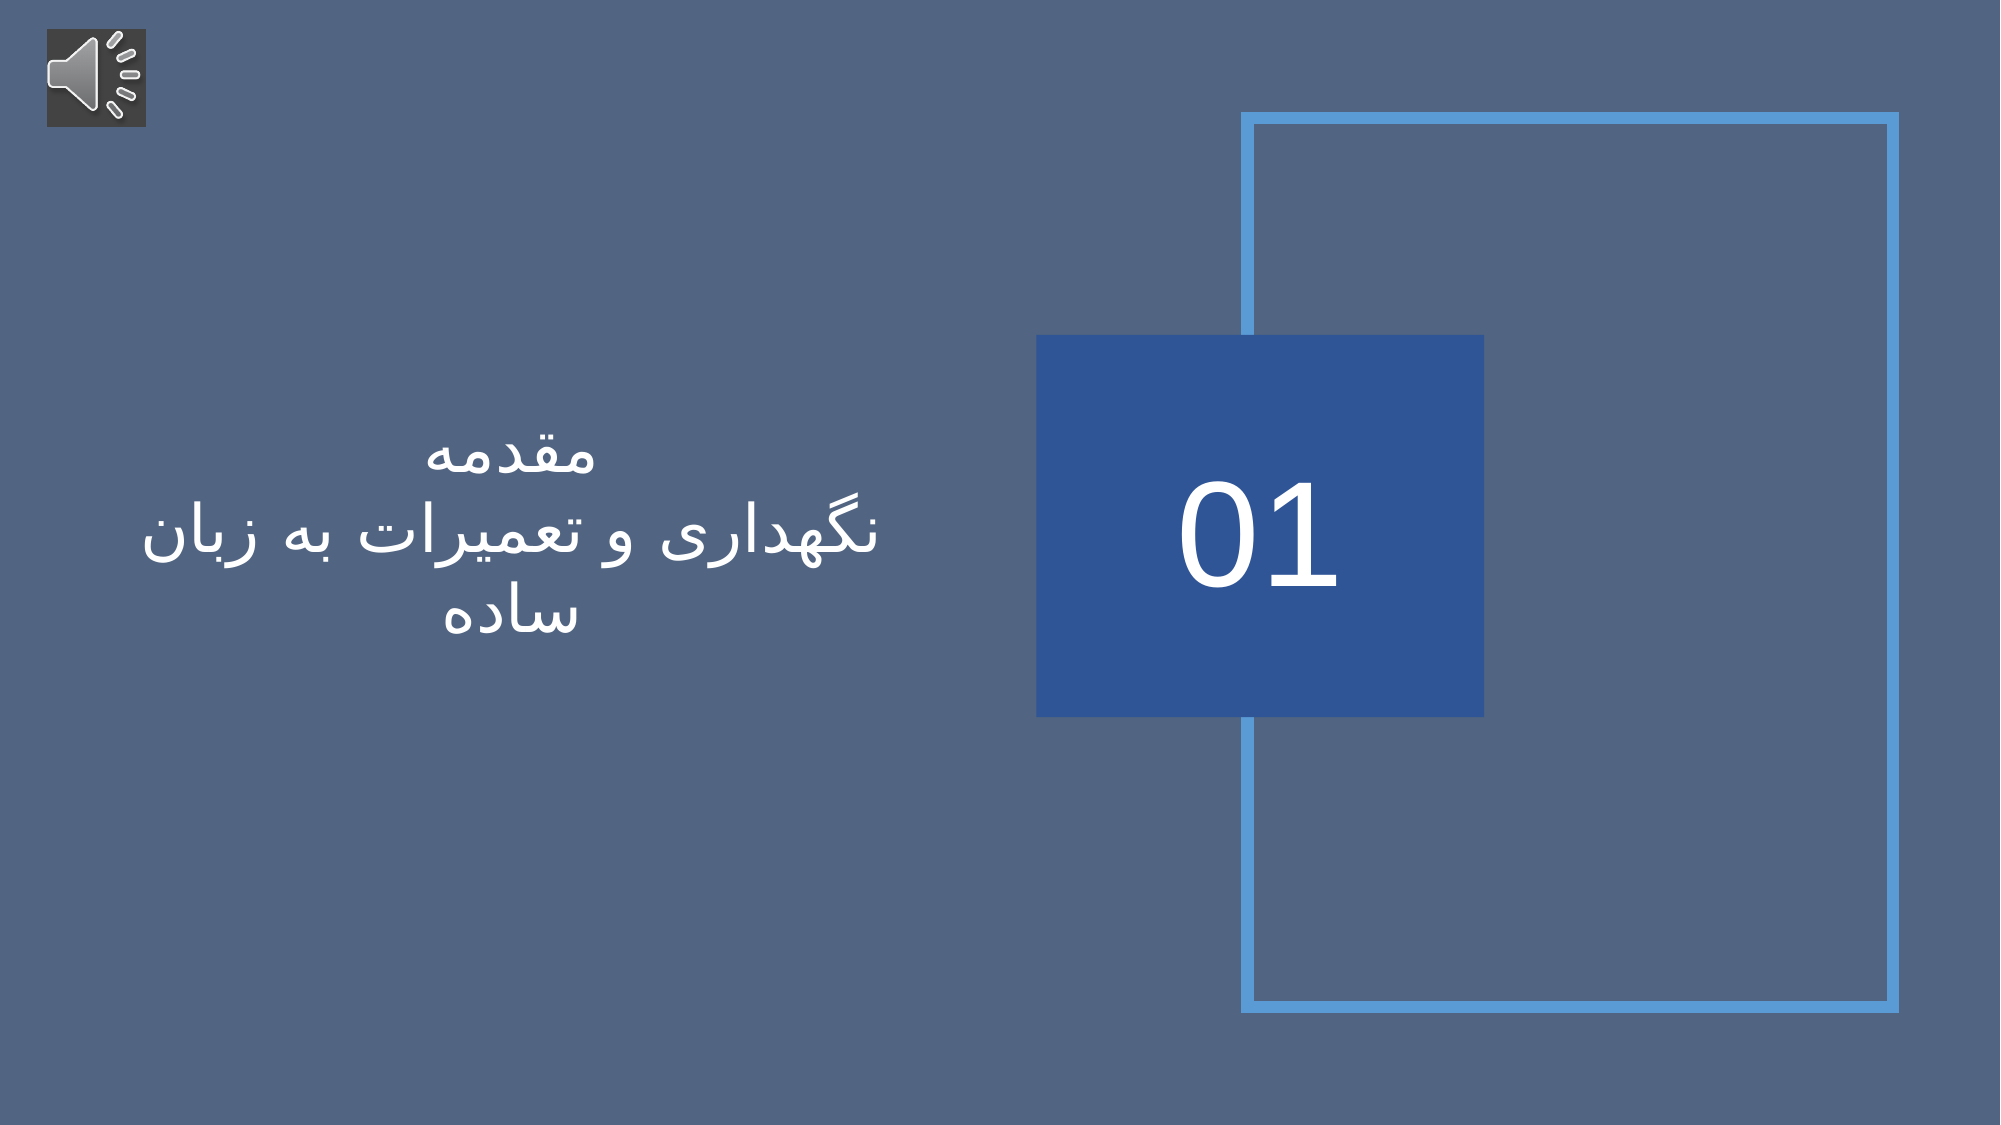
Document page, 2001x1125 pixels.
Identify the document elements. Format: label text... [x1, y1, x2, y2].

picture [46, 27, 147, 128]
title مقدمه نگهداری و تعمیرات به زبان ساده [96, 334, 927, 718]
text_box 01 [1036, 334, 1485, 718]
